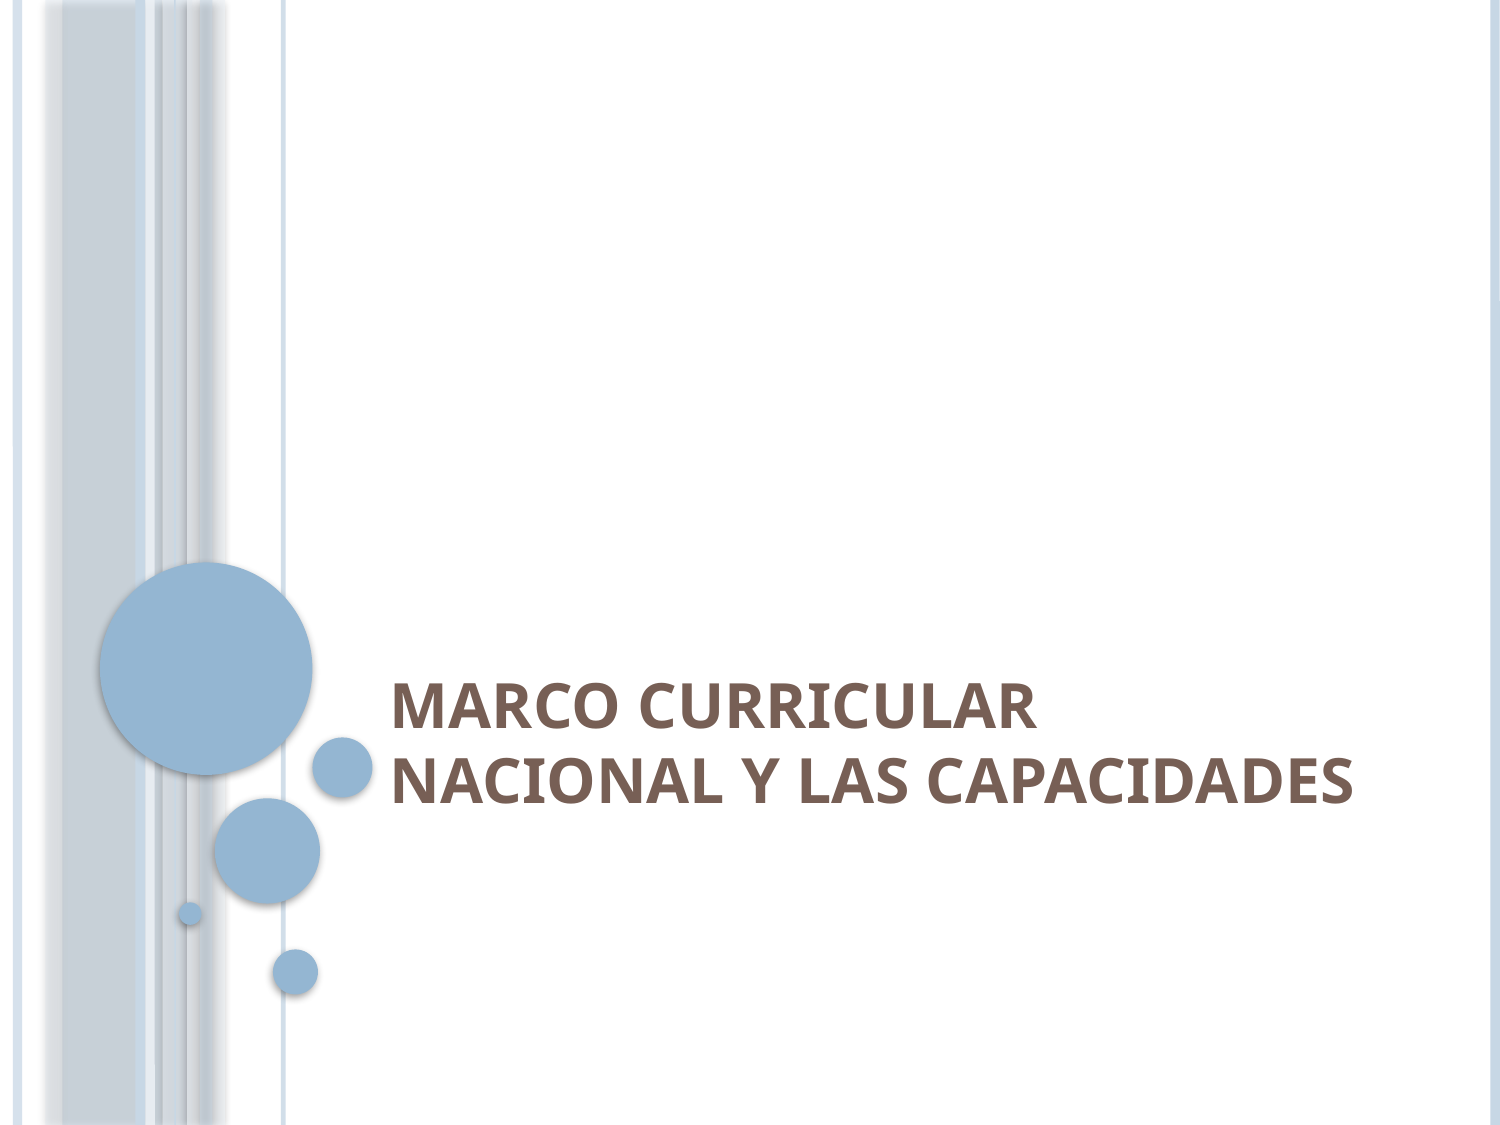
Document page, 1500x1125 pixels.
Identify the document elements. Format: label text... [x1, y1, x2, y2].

title Marco Curricular Nacional y las Capacidades [375, 512, 1388, 824]
